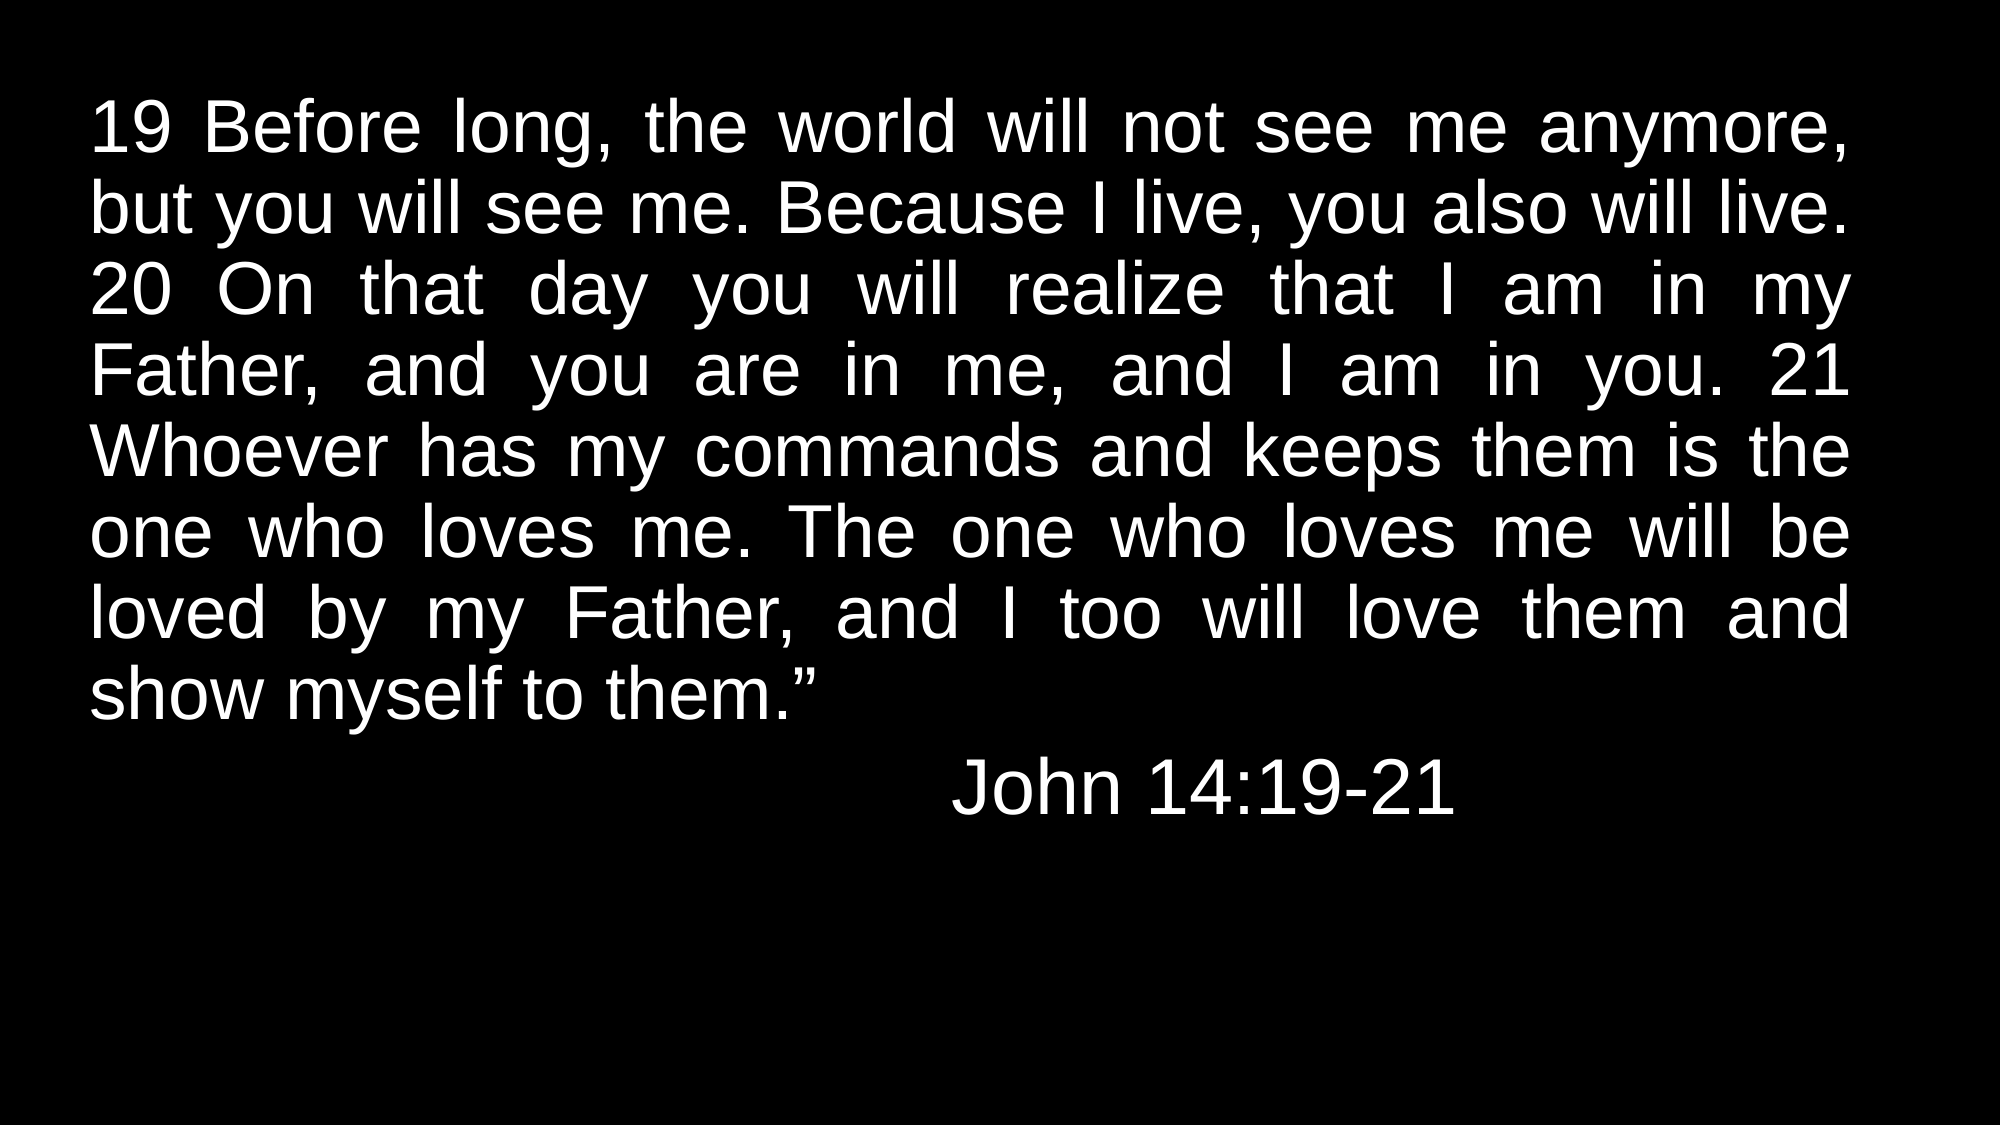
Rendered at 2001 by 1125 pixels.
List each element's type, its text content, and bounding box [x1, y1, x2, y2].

list 19 Before long, the world will not see me anymore, but you will see me. Because I live, you also will live. 20 On that day you will realize that I am in my Father, and you are in me, and I am in you. 21 Whoever has my commands and keeps them is the one who loves me. The one who loves me will be loved by my Father, and I too will love them and show myself to them.” John 14:19-21 [36, 80, 1944, 1077]
